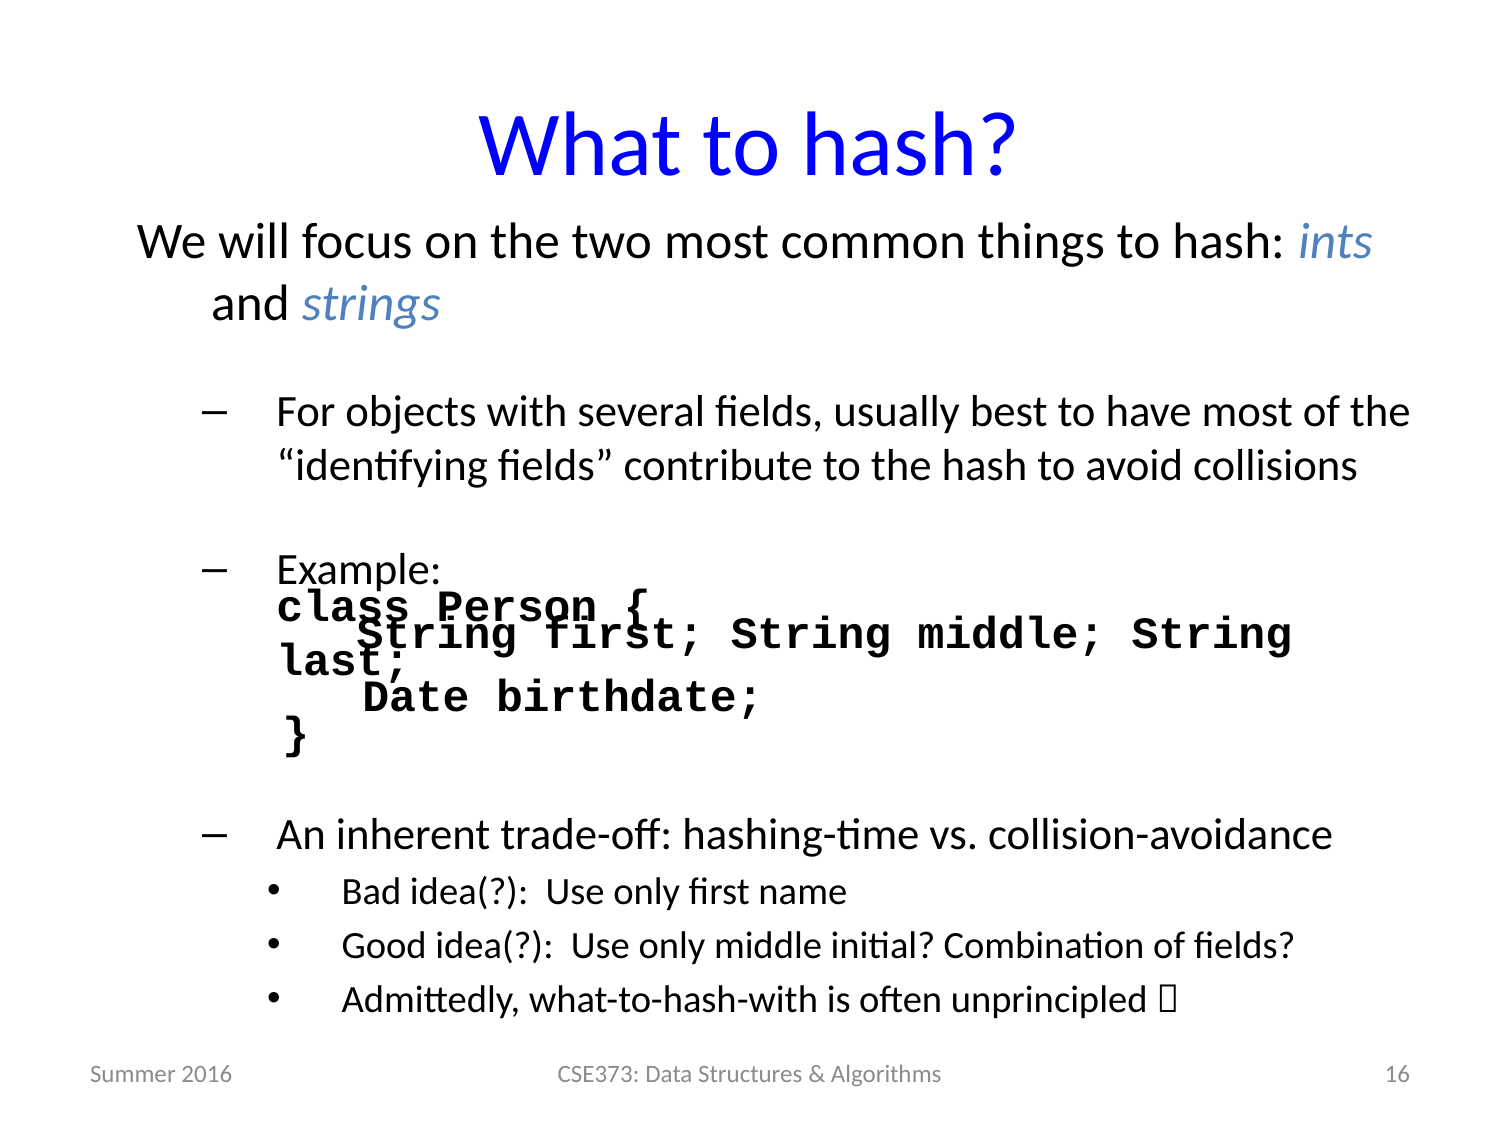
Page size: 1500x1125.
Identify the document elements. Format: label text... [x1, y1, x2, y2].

title What to hash? [75, 45, 1425, 233]
slide_number Summer 2016 [75, 1042, 425, 1103]
footer CSE373: Data Structures & Algorithms [512, 1042, 988, 1103]
list We will focus on the two most common things to hash: ints and strings For objects with several fields, usually best to have most of the “identifying fields” contribute to the hash to avoid collisions Example: class Person { String first; String middle; String last; Date birthdate; } An inherent trade-off: hashing-time vs. collision-avoidance Bad idea(?): Use only first name Good idea(?): Use only middle initial? Combination of fields? Admittedly, what-to-hash-with is often unprincipled  [112, 200, 1450, 1050]
slide_number 16 [1074, 1042, 1425, 1103]
